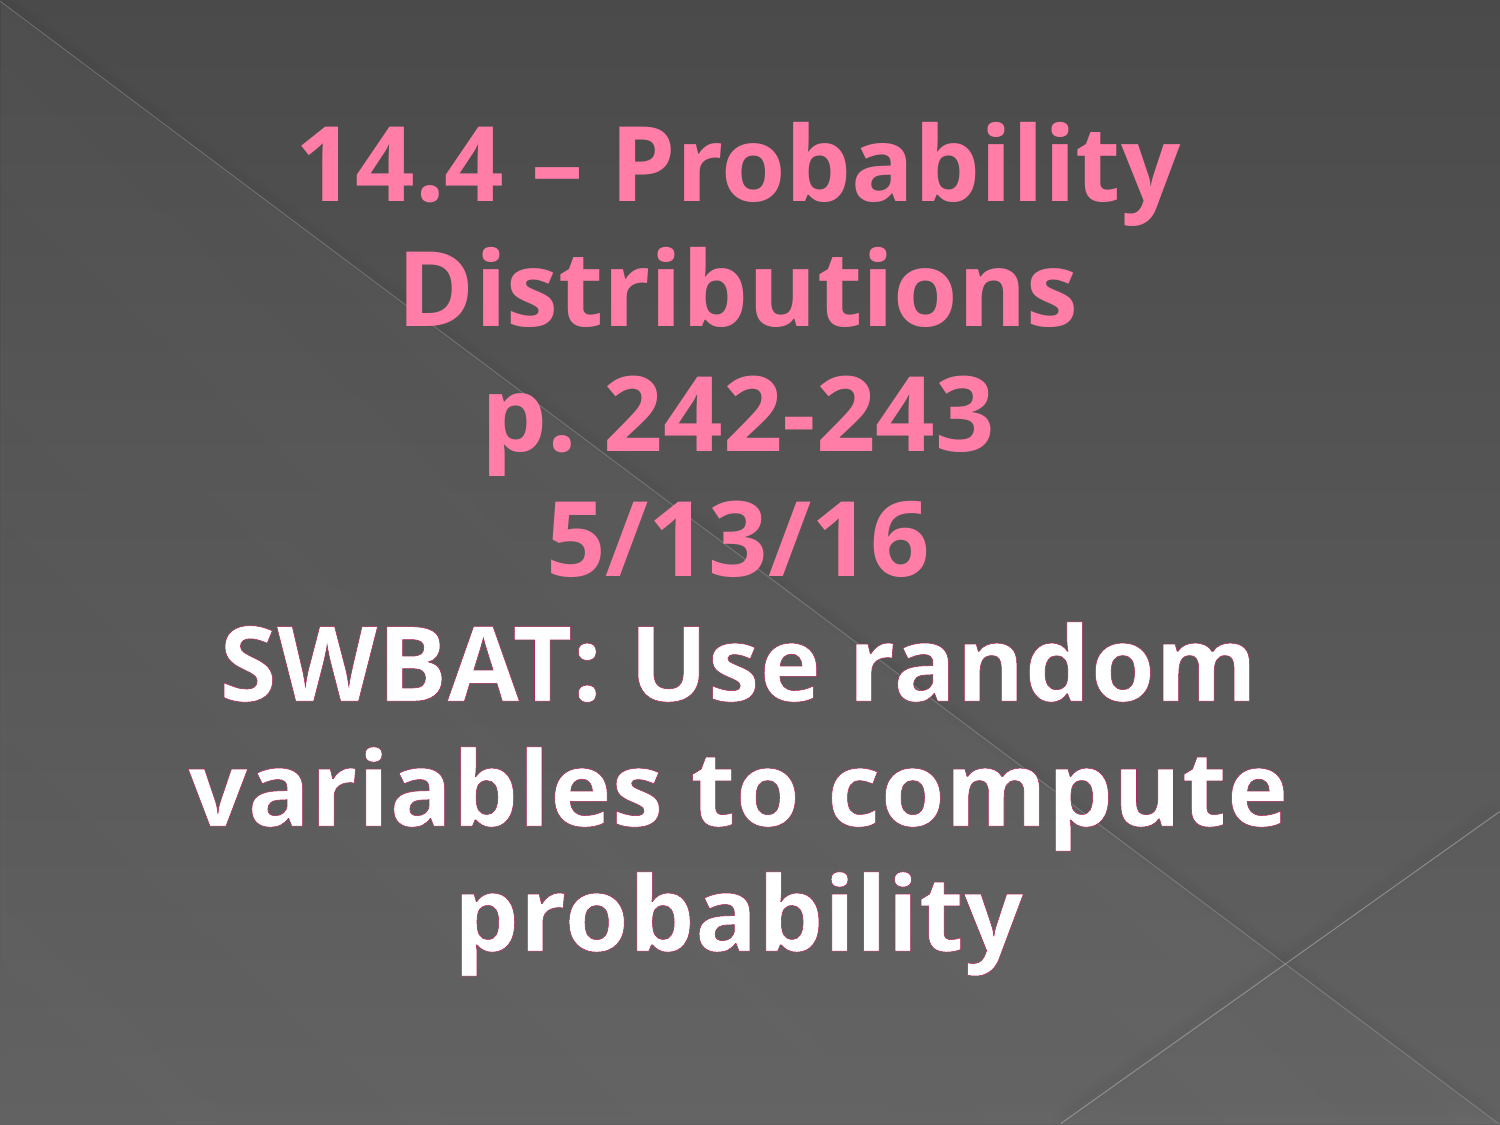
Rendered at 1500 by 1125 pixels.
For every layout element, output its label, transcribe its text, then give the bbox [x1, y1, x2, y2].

title 14.4 – Probability Distributions p. 242-243 5/13/16 SWBAT: Use random variables to compute probability [0, 68, 1484, 1125]
